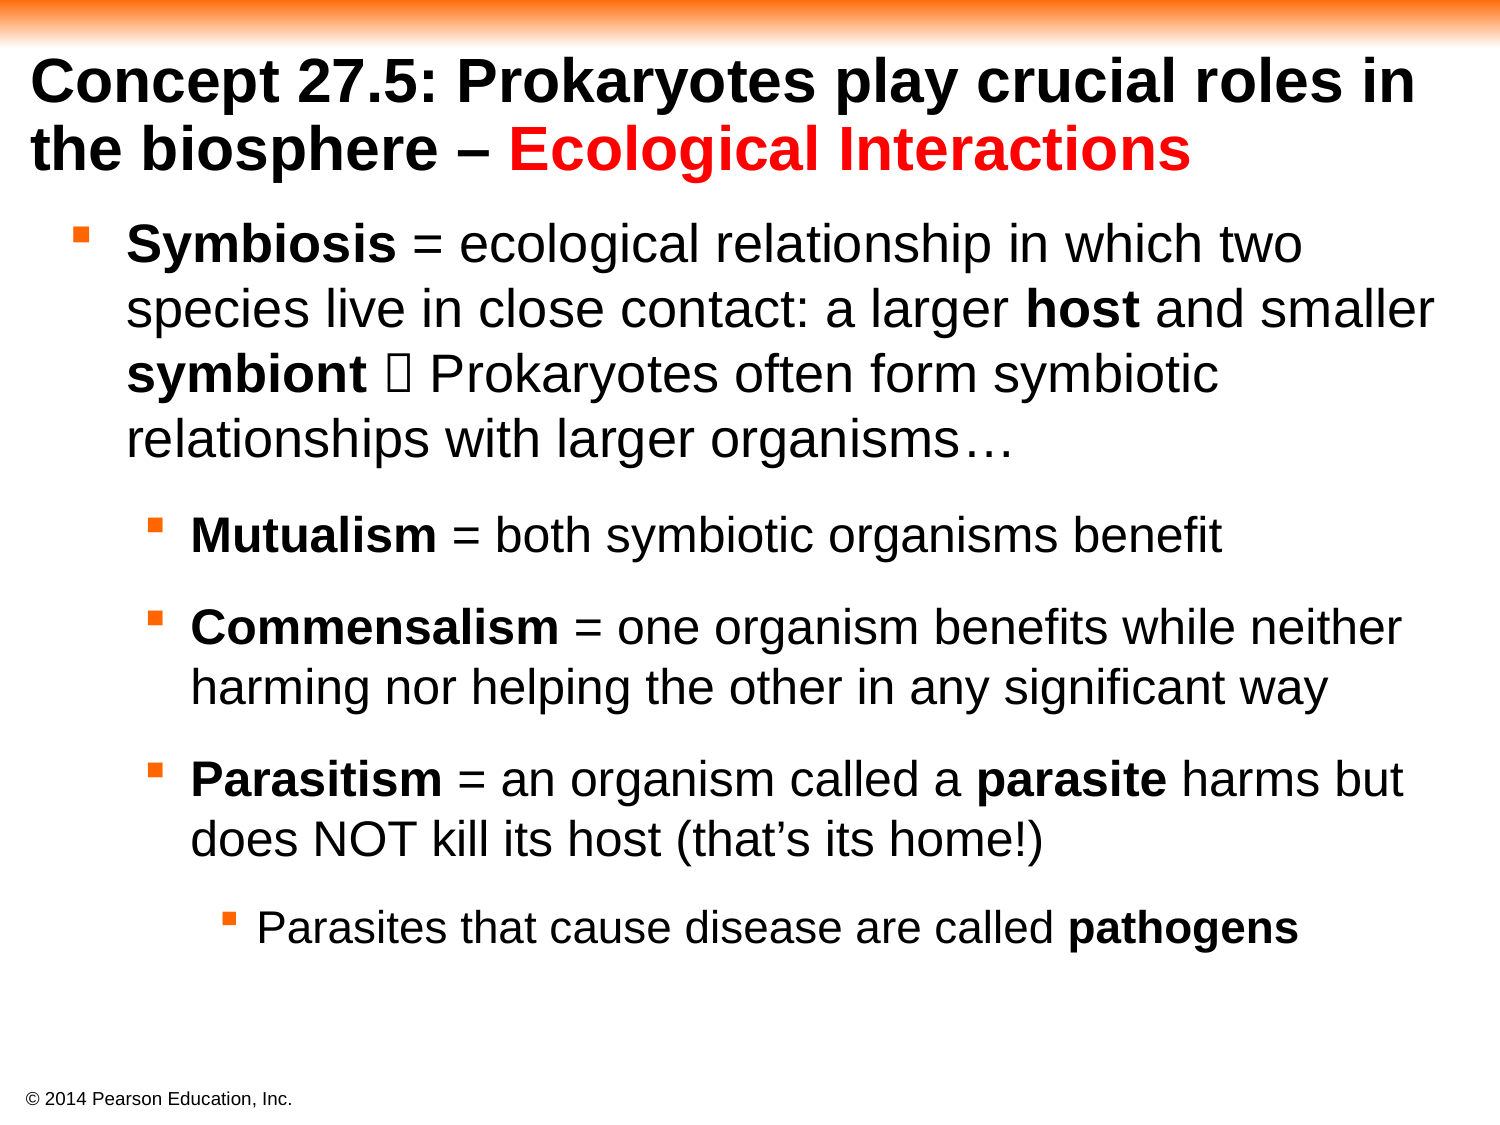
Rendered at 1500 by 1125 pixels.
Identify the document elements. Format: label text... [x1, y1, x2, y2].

list Symbiosis = ecological relationship in which two species live in close contact: a larger host and smaller symbiont  Prokaryotes often form symbiotic relationships with larger organisms… Mutualism = both symbiotic organisms benefit Commensalism = one organism benefits while neither harming nor helping the other in any significant way Parasitism = an organism called a parasite harms but does NOT kill its host (that’s its home!) Parasites that cause disease are called pathogens [69, 208, 1464, 1042]
title Concept 27.5: Prokaryotes play crucial roles in the biosphere – Ecological Interactions [29, 49, 1470, 184]
